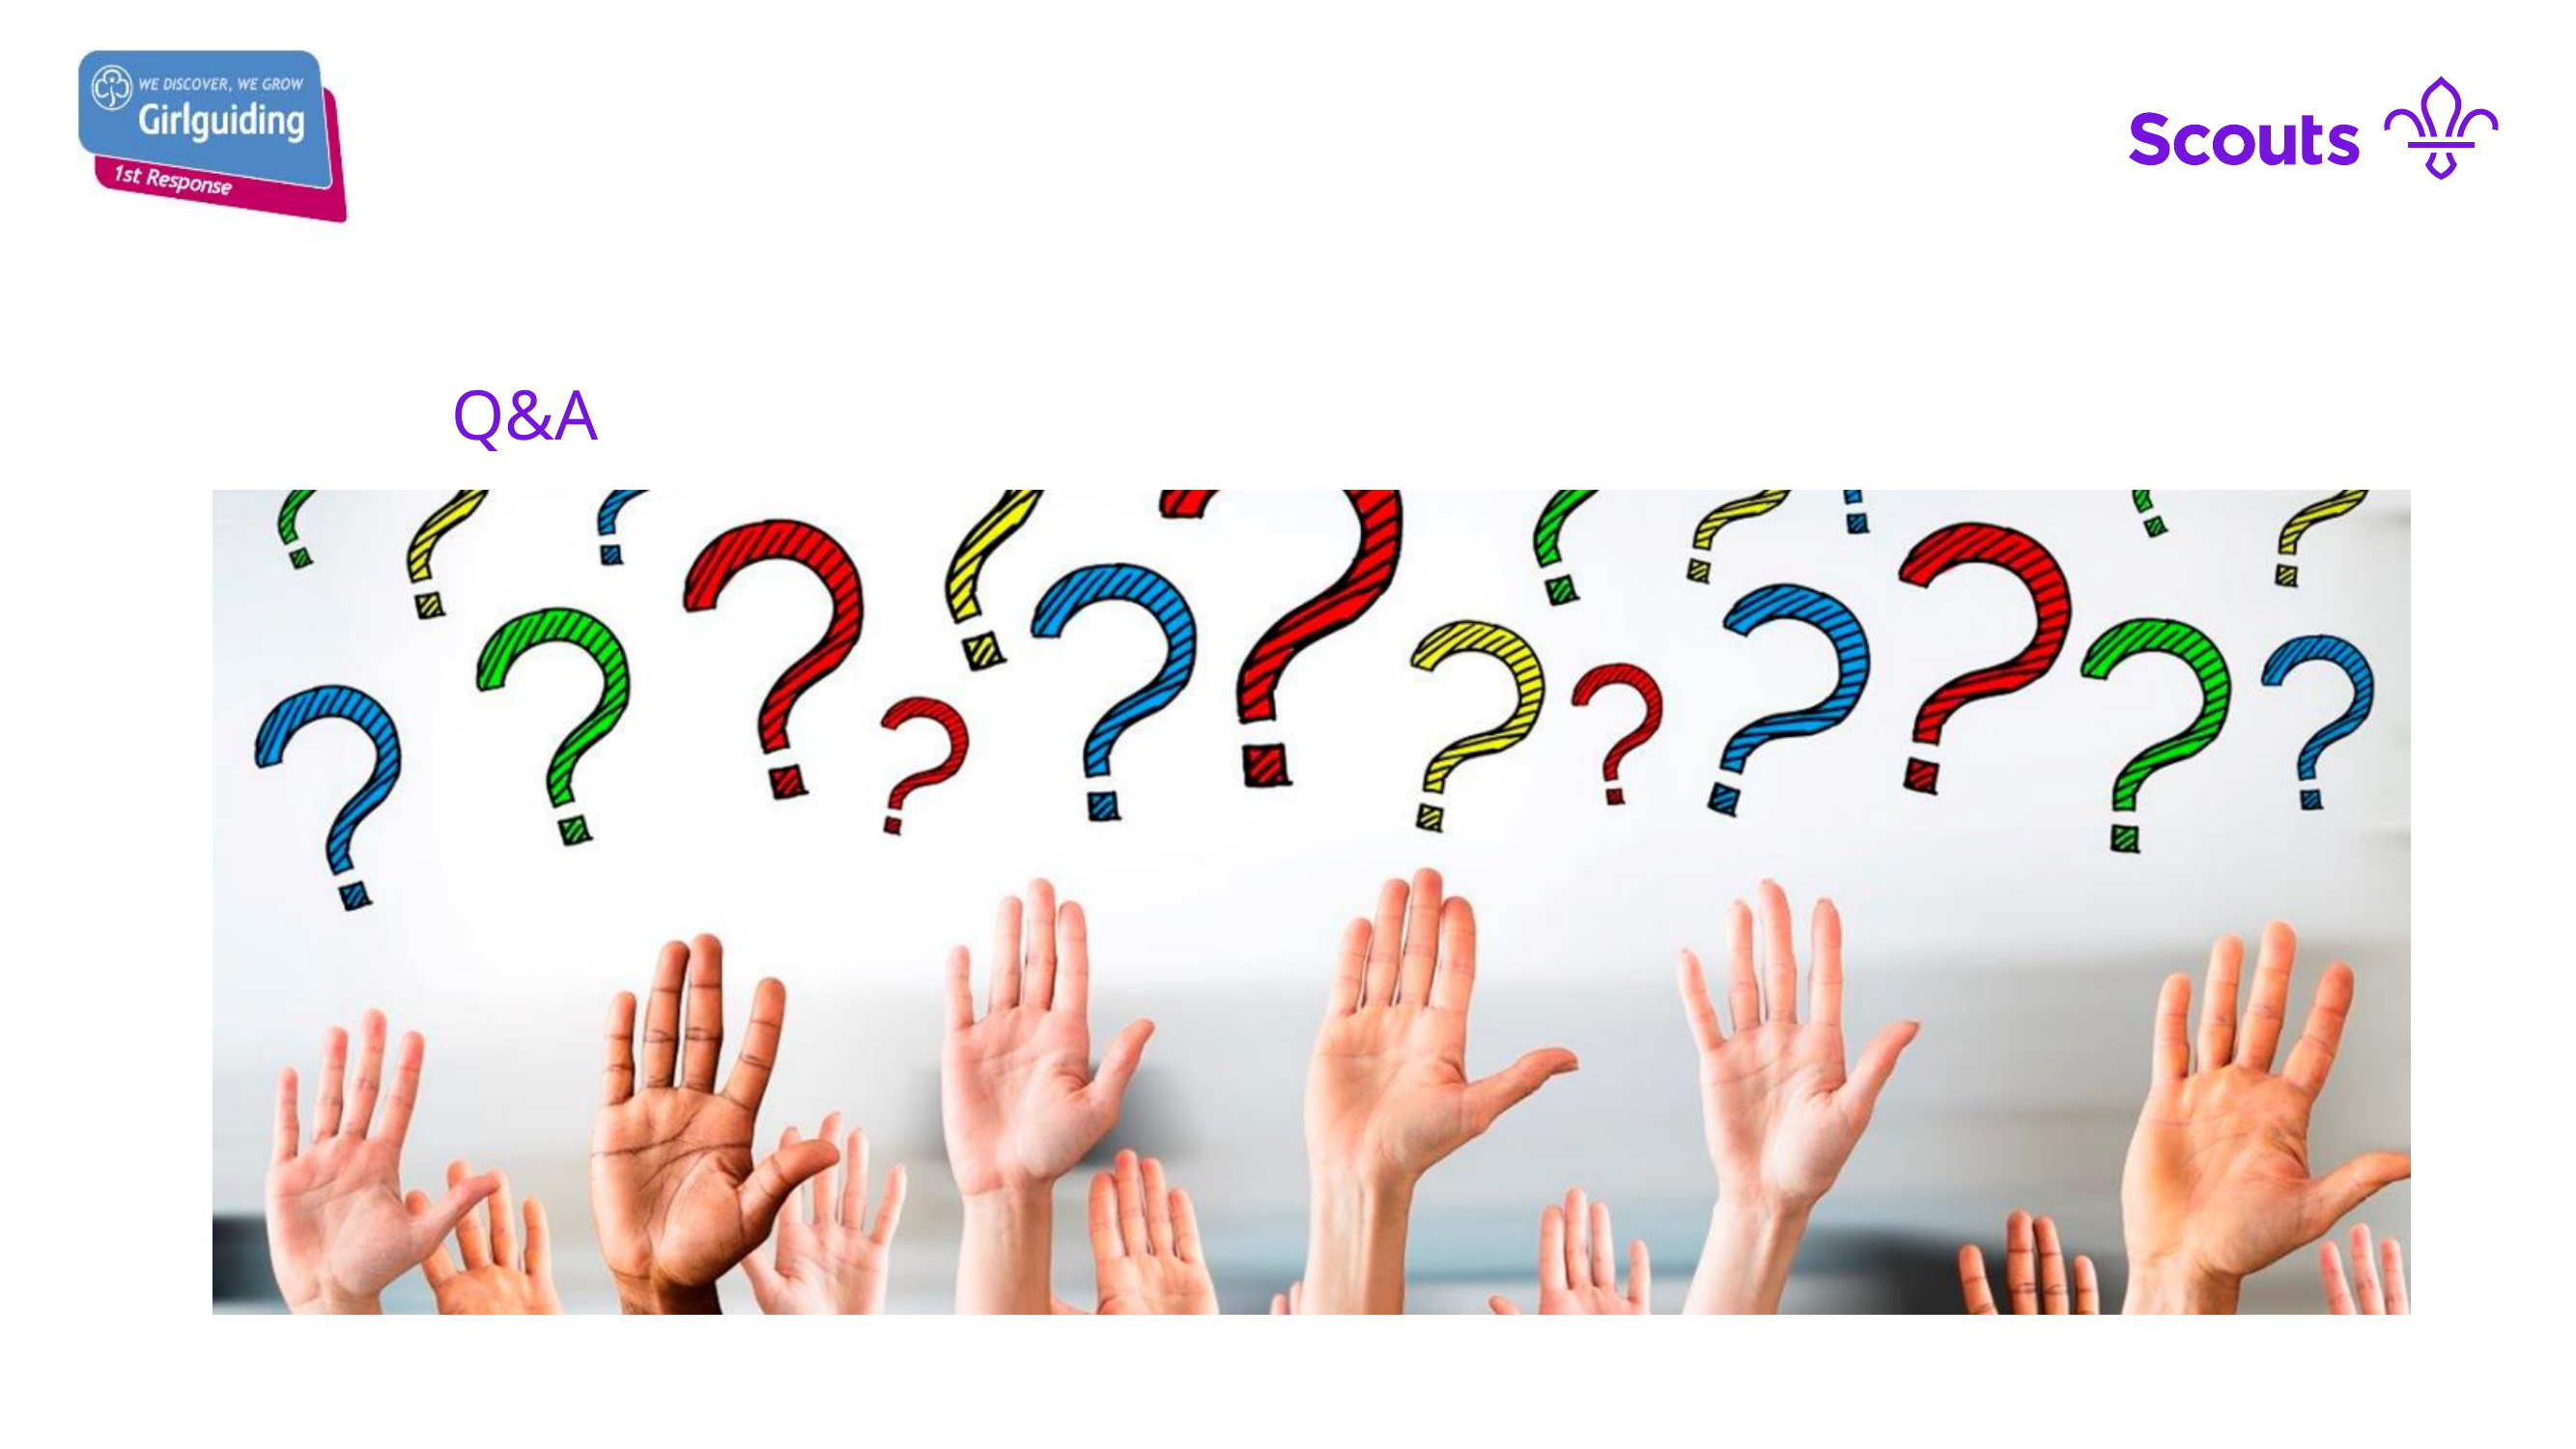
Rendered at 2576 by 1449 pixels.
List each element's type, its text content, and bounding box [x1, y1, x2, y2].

picture [212, 490, 2411, 1315]
list Q&A [448, 381, 2128, 487]
picture [76, 49, 350, 244]
